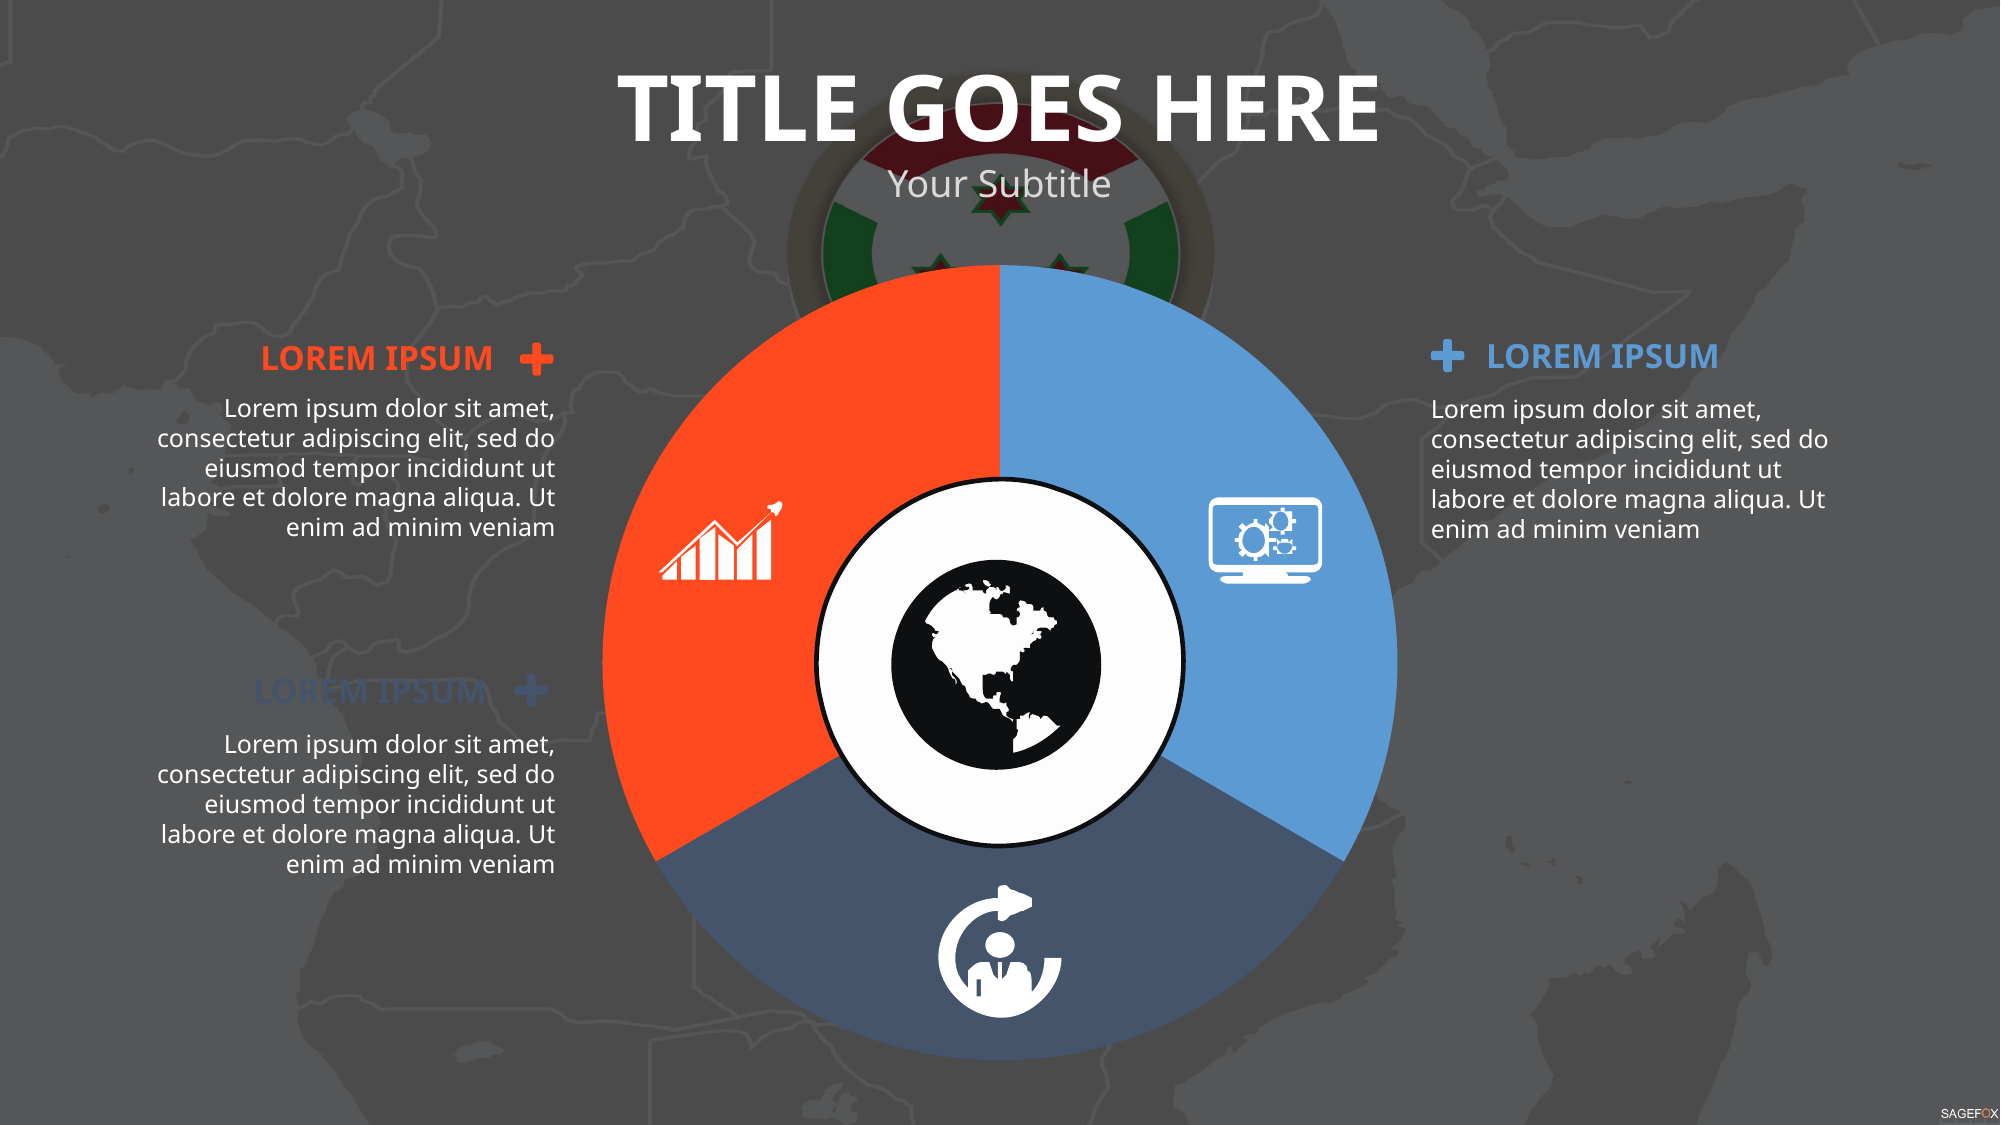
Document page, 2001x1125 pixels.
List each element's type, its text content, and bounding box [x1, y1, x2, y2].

text_box TITLE GOES HERE Your Subtitle [548, 42, 1452, 212]
text_box [999, 265, 1398, 861]
text_box [816, 479, 1184, 847]
picture [1940, 0, 2001, 1125]
text_box [655, 754, 1345, 1061]
text_box [891, 559, 1102, 770]
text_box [1208, 497, 1323, 584]
text_box [602, 265, 999, 861]
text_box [938, 885, 1062, 1018]
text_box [1415, 327, 1872, 554]
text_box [658, 501, 783, 580]
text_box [69, 662, 571, 888]
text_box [77, 329, 571, 552]
